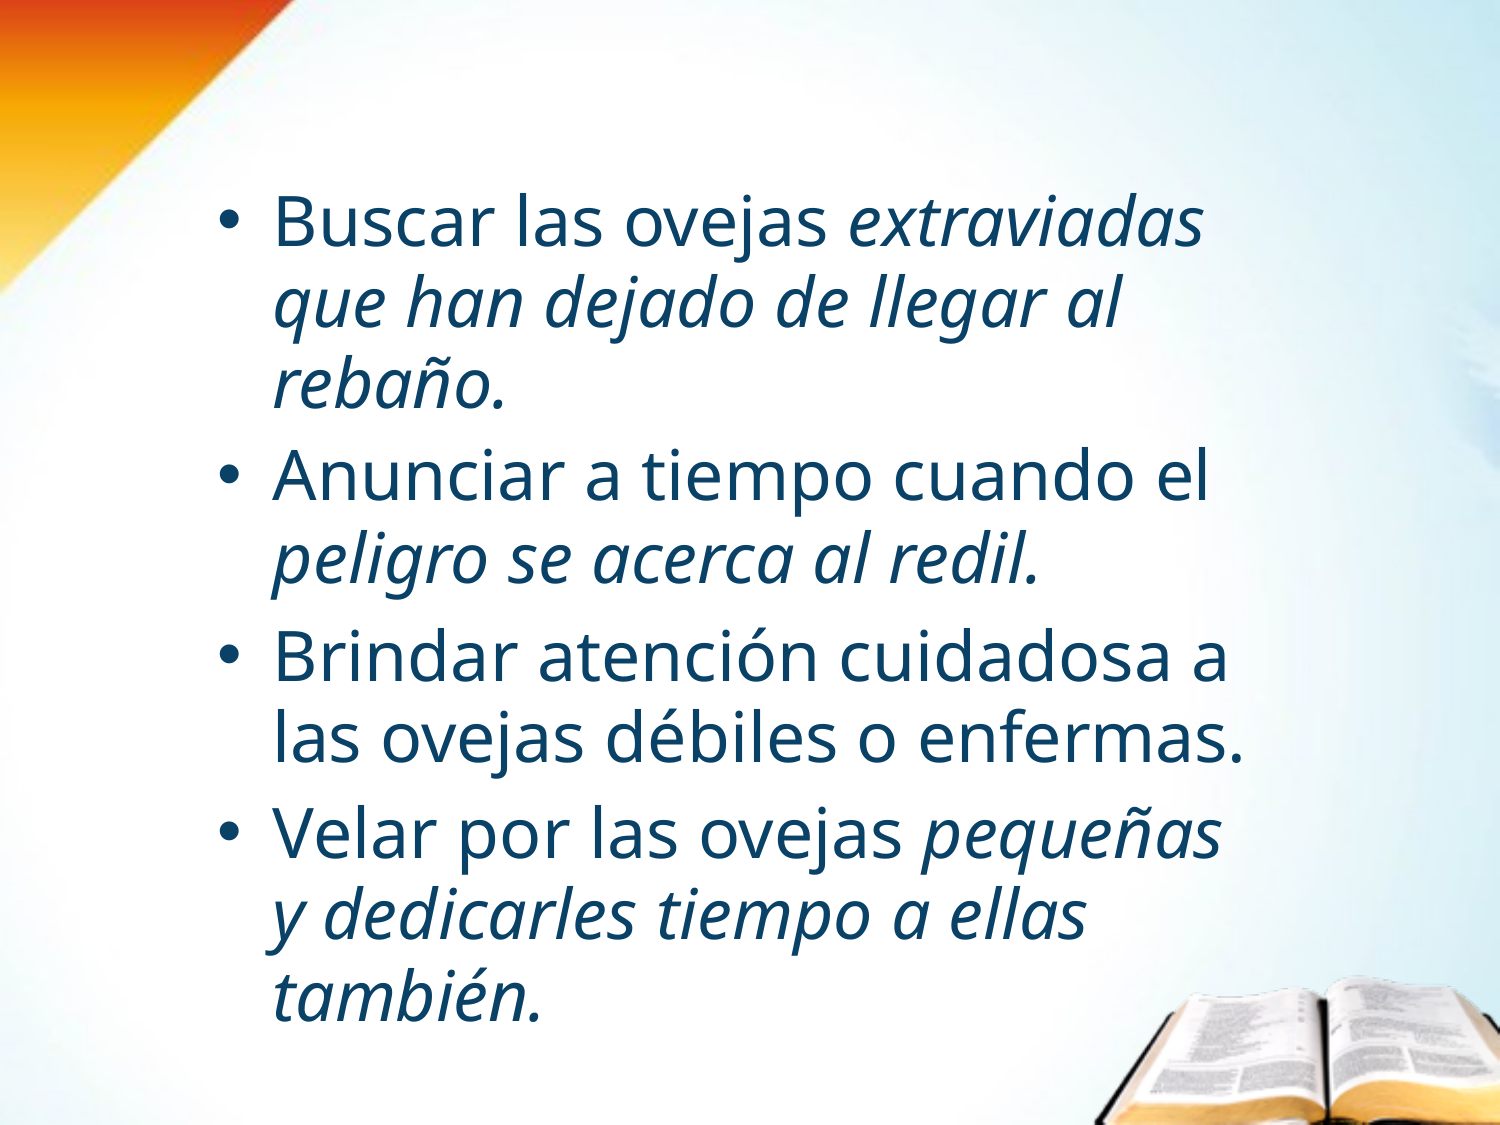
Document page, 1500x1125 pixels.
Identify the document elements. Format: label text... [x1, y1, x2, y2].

picture [0, 0, 1500, 1125]
text_box Buscar las ovejas extraviadas que han dejado de llegar al rebaño. Anunciar a tiempo cuando el peligro se acerca al redil. Brindar atención cuidadosa a las ovejas débiles o enfermas. Velar por las ovejas pequeñas y dedicarles tiempo a ellas también. [215, 171, 1333, 1035]
